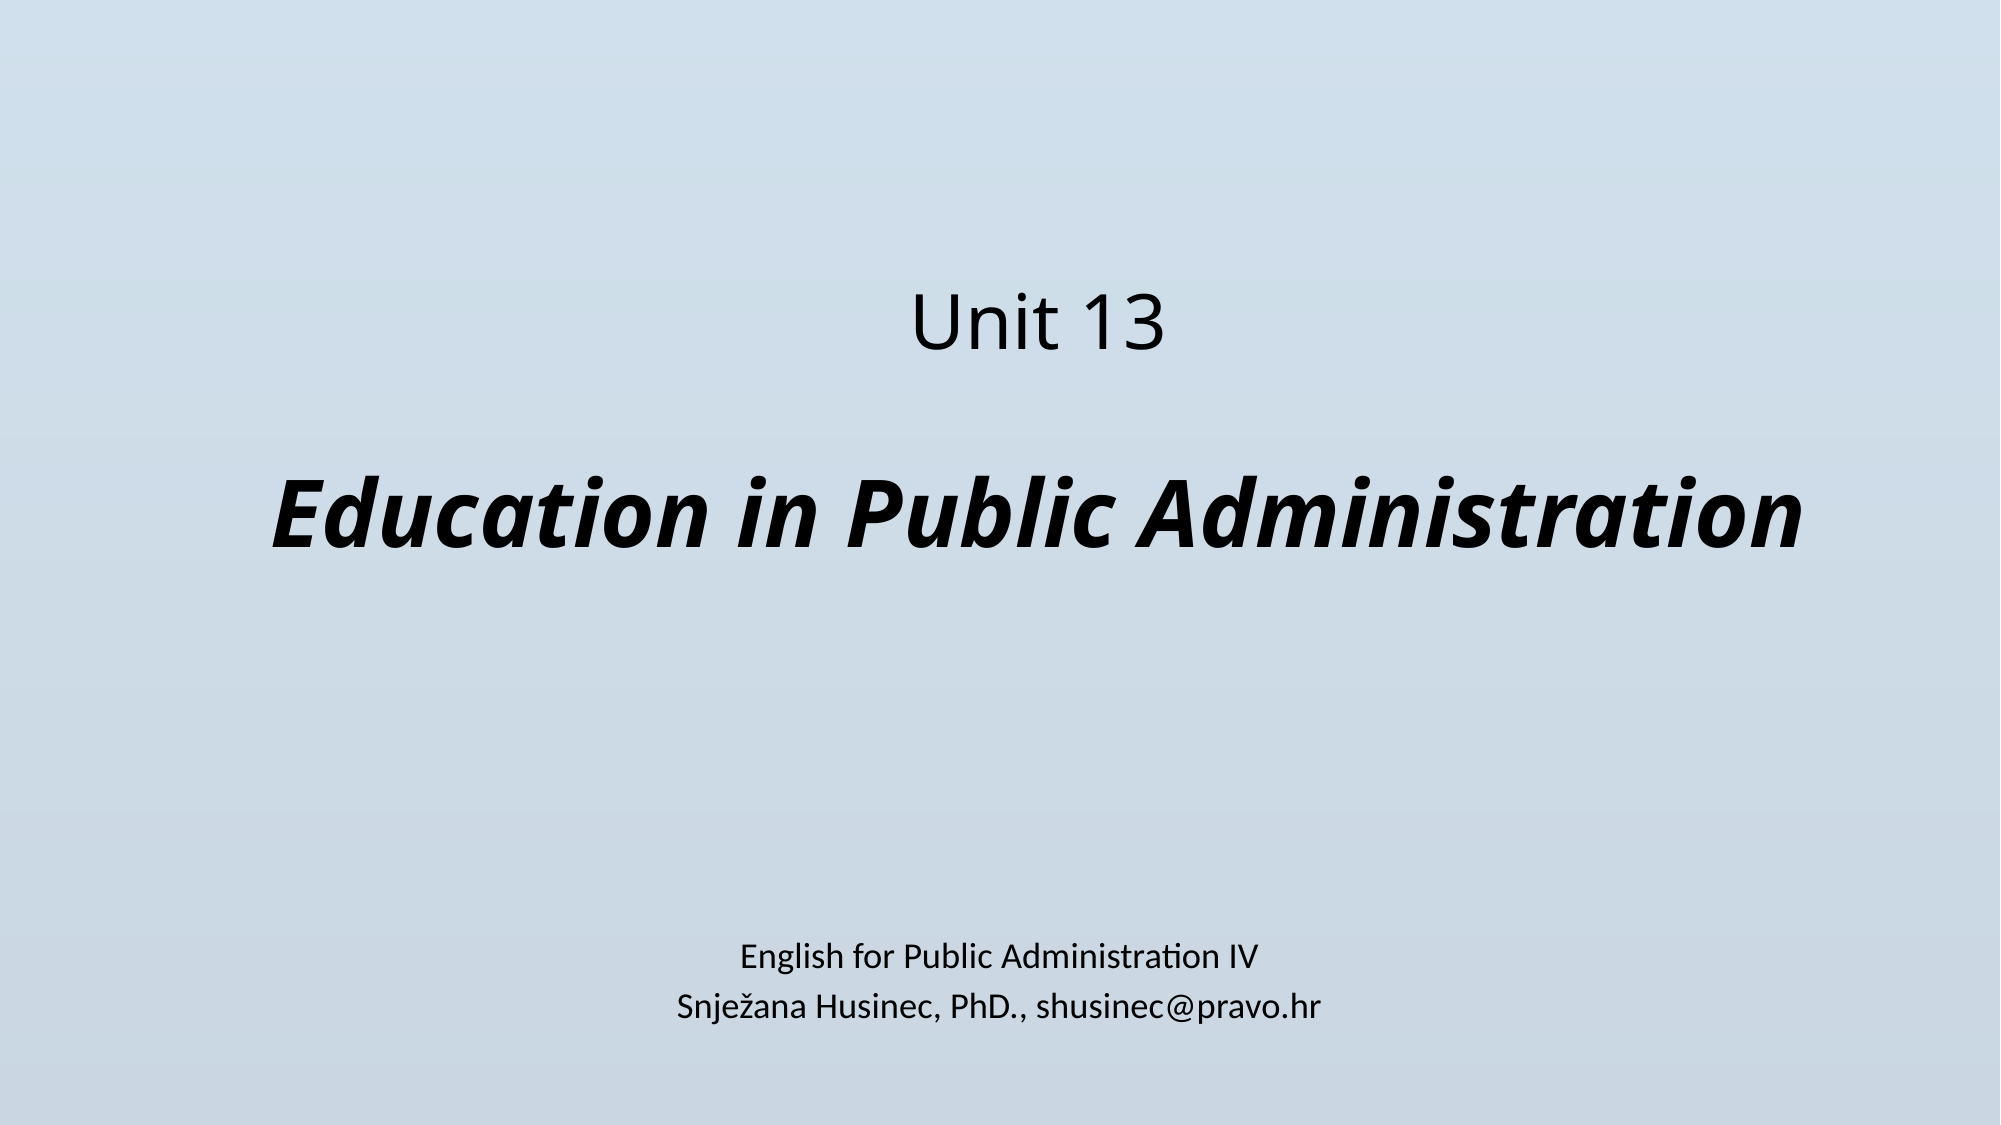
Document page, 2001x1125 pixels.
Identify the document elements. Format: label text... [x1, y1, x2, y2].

subtitle English for Public Administration IV Snježana Husinec, PhD., shusinec@pravo.hr [249, 590, 1750, 1040]
title Unit 13 Education in Public Administration [249, 184, 1828, 576]
